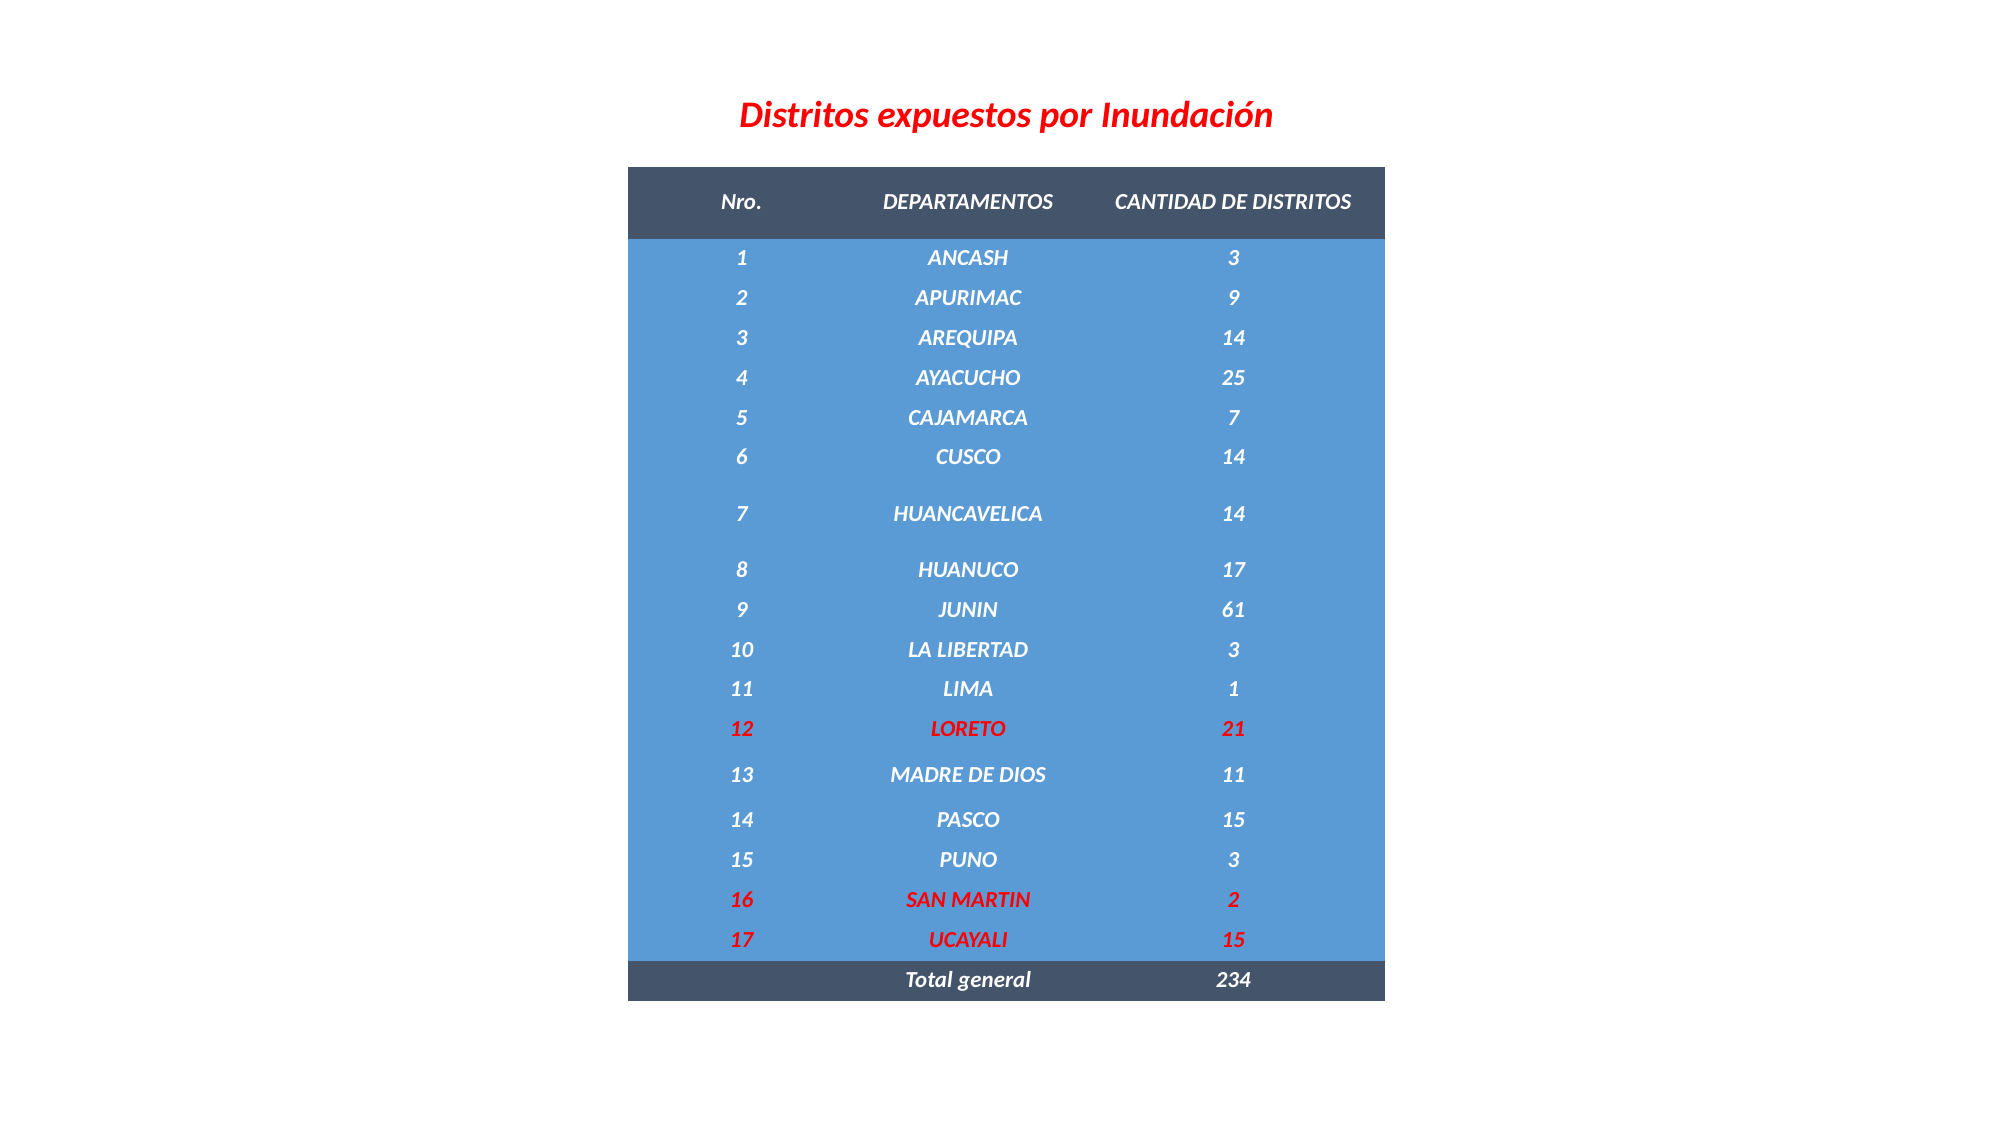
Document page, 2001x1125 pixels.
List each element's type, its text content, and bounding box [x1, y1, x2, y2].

table_cell APURIMAC [855, 279, 1082, 319]
table_cell 16 [628, 881, 855, 921]
table_cell 14 [1082, 319, 1385, 359]
table_cell LORETO [855, 710, 1082, 750]
table_cell 7 [1082, 399, 1385, 438]
table_cell 13 [628, 750, 855, 801]
table_cell 5 [628, 399, 855, 438]
table_cell SAN MARTIN [855, 881, 1082, 921]
table_cell PUNO [855, 841, 1082, 881]
table_cell 14 [1082, 478, 1385, 551]
table_cell 61 [1082, 591, 1385, 630]
table_cell 6 [628, 438, 855, 478]
table_cell AYACUCHO [855, 359, 1082, 399]
table_cell HUANCAVELICA [855, 478, 1082, 551]
table_cell JUNIN [855, 591, 1082, 630]
table_cell 17 [628, 921, 855, 961]
table_cell CUSCO [855, 438, 1082, 478]
table_cell 2 [628, 279, 855, 319]
table_cell 11 [1082, 750, 1385, 801]
table_cell 8 [628, 551, 855, 591]
table_cell UCAYALI [855, 921, 1082, 961]
table_cell 9 [1082, 279, 1385, 319]
table_cell 3 [628, 319, 855, 359]
table_cell 12 [628, 710, 855, 750]
table_cell 3 [1082, 841, 1385, 881]
table_header CANTIDAD DE DISTRITOS [1082, 167, 1385, 239]
table_cell AREQUIPA [855, 319, 1082, 359]
table_cell MADRE DE DIOS [855, 750, 1082, 801]
table_cell 9 [628, 591, 855, 630]
table_cell 15 [1082, 921, 1385, 961]
table_cell [628, 961, 855, 1001]
table_cell 15 [1082, 801, 1385, 841]
table_cell 11 [628, 670, 855, 710]
table_cell 14 [628, 801, 855, 841]
table_cell Total general [855, 961, 1082, 1001]
table_cell 10 [628, 630, 855, 670]
table_cell 1 [1082, 670, 1385, 710]
table_cell LIMA [855, 670, 1082, 710]
table_cell 3 [1082, 239, 1385, 279]
table_cell 25 [1082, 359, 1385, 399]
table_cell 234 [1082, 961, 1385, 1001]
text_box Distritos expuestos por Inundación [724, 82, 1290, 143]
table_cell ANCASH [855, 239, 1082, 279]
table_cell PASCO [855, 801, 1082, 841]
table_cell 17 [1082, 551, 1385, 591]
table_cell LA LIBERTAD [855, 630, 1082, 670]
table_cell 1 [628, 239, 855, 279]
table_header Nro. [628, 167, 855, 239]
table_cell 3 [1082, 630, 1385, 670]
table_cell 7 [628, 478, 855, 551]
table_cell 21 [1082, 710, 1385, 750]
table_cell CAJAMARCA [855, 399, 1082, 438]
table_cell 15 [628, 841, 855, 881]
table_header DEPARTAMENTOS [855, 167, 1082, 239]
table_cell HUANUCO [855, 551, 1082, 591]
table_cell 2 [1082, 881, 1385, 921]
table_cell 14 [1082, 438, 1385, 478]
table_cell 4 [628, 359, 855, 399]
